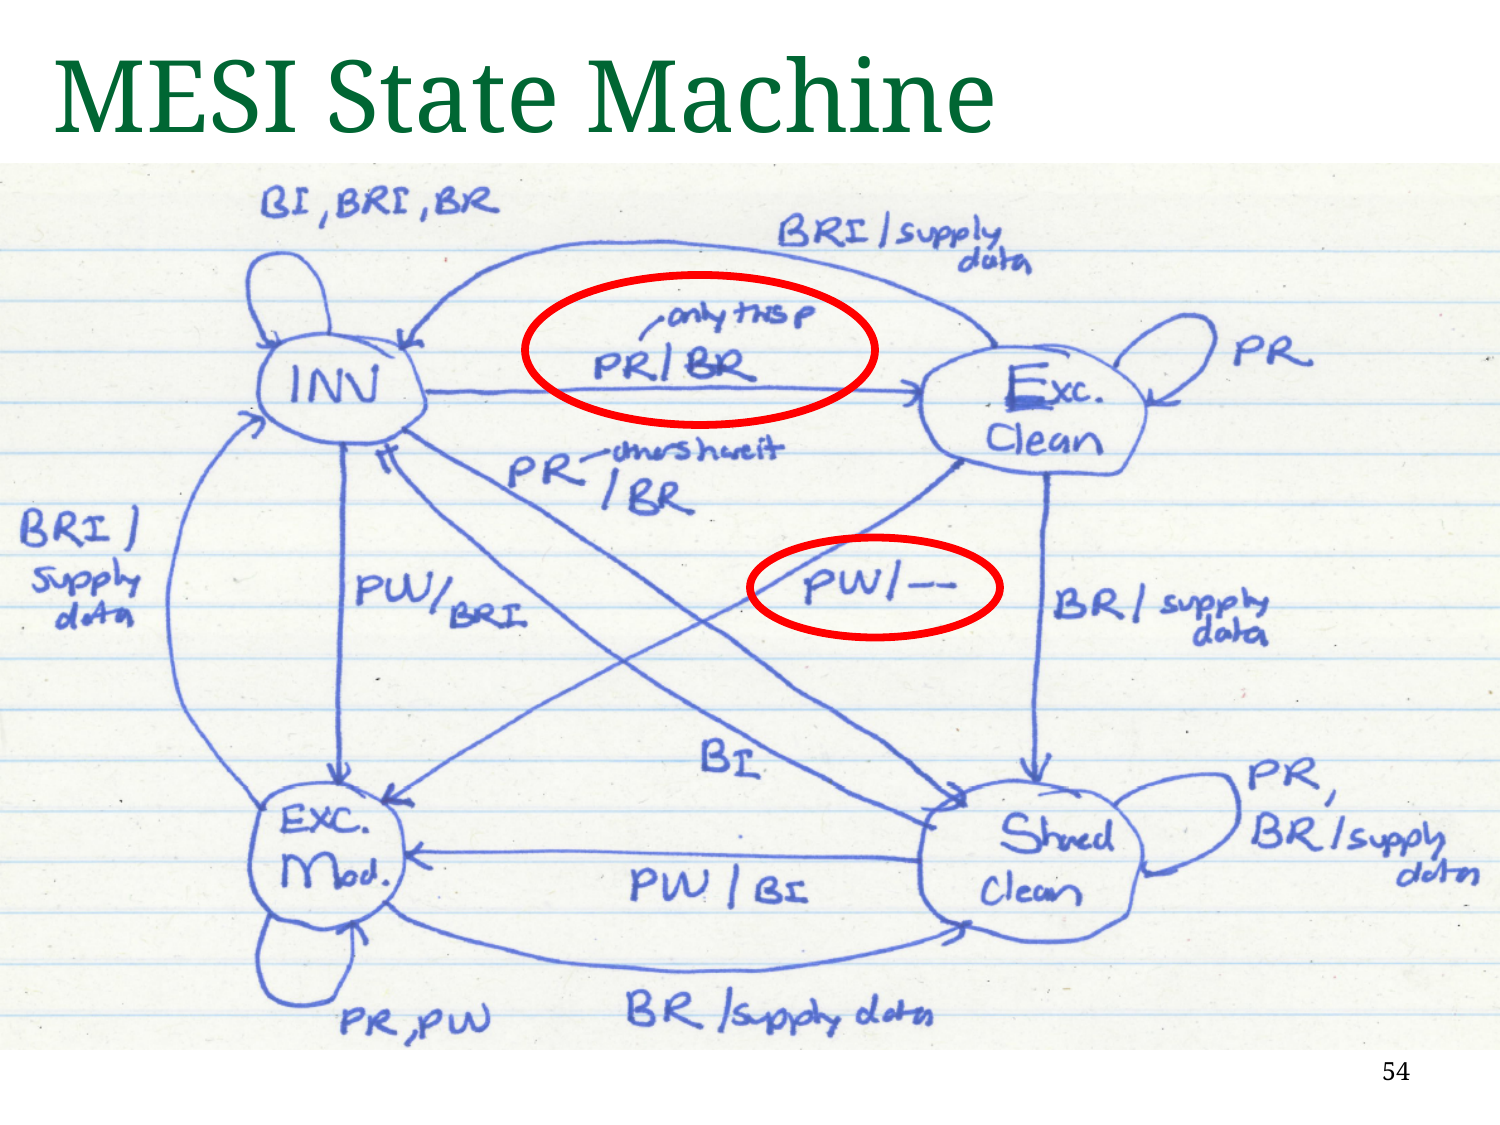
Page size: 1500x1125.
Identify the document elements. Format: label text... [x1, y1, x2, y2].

picture [0, 163, 1500, 1051]
slide_number 54 [1074, 1058, 1425, 1103]
text_box MESI State Machine [37, 24, 1450, 162]
